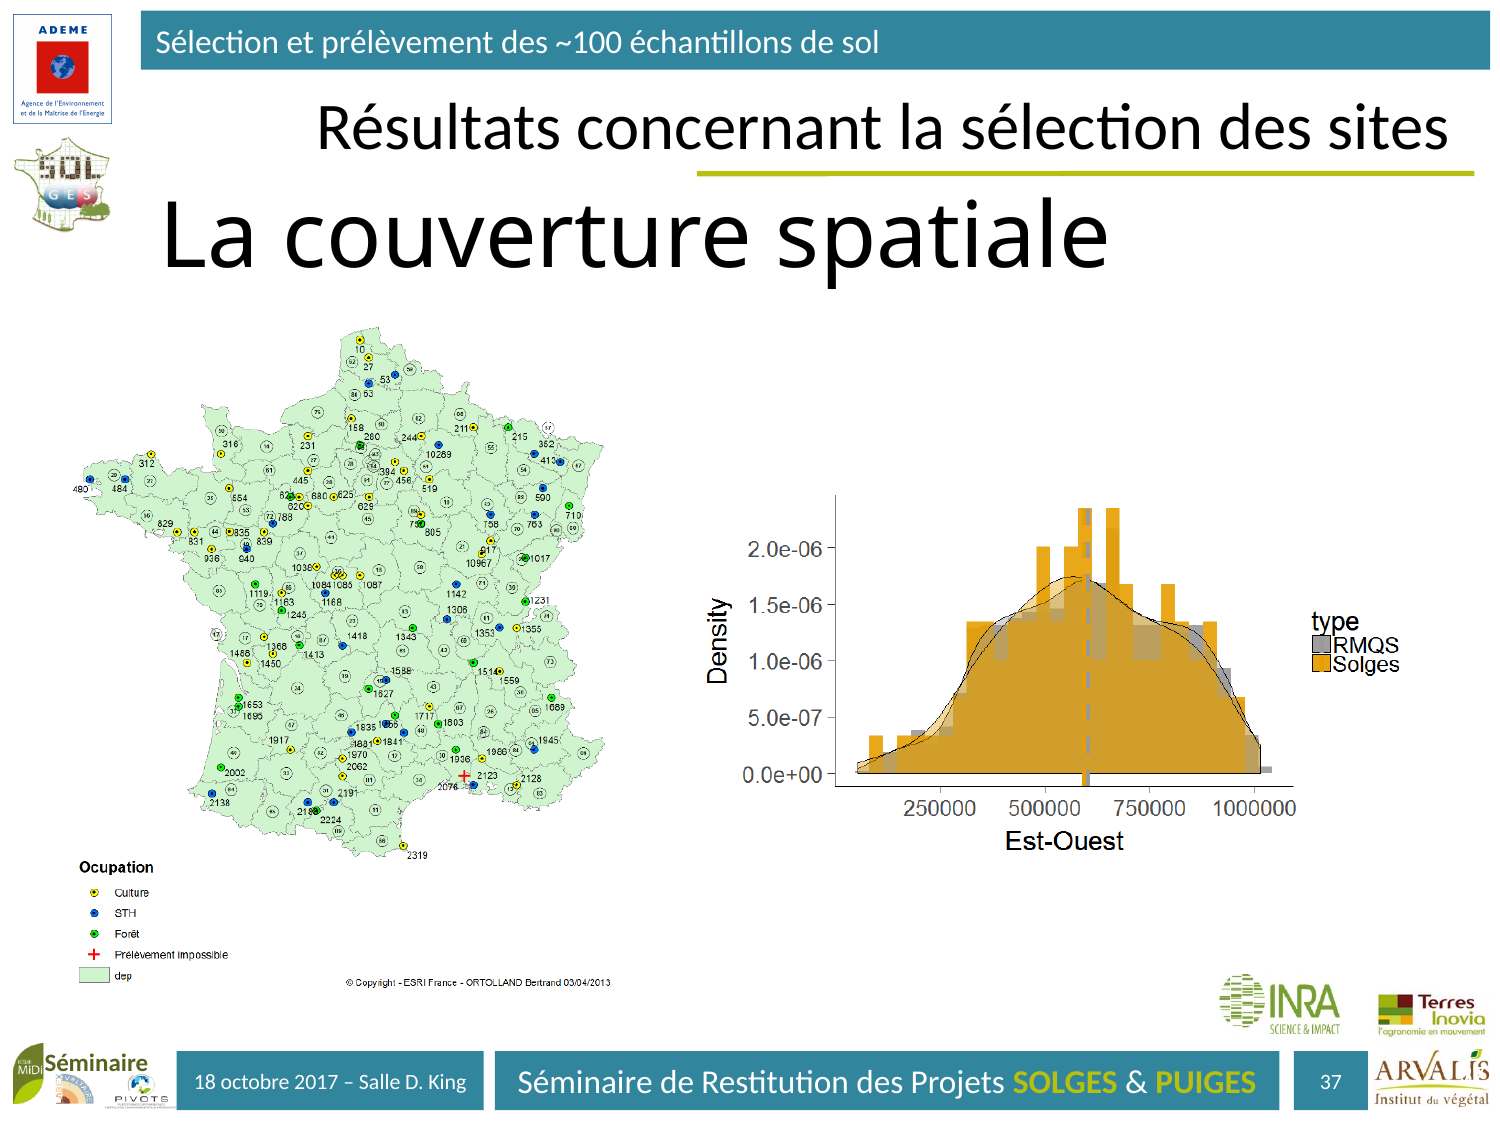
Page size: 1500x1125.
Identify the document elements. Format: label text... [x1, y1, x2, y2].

text_box Résultats concernant la sélection des sites [301, 75, 1500, 171]
picture [1374, 1049, 1489, 1107]
picture [13, 136, 111, 233]
slide_number 37 [1385, 1051, 1500, 1112]
picture [1219, 974, 1340, 1034]
picture [53, 1073, 94, 1104]
picture [13, 14, 112, 124]
picture [13, 1043, 44, 1104]
text_box Sélection et prélèvement des ~100 échantillons de sol [140, 10, 1491, 71]
title La couverture spatiale [144, 180, 1420, 286]
picture [1372, 984, 1491, 1045]
picture [63, 294, 617, 993]
picture [104, 1073, 176, 1109]
picture [692, 441, 1420, 863]
